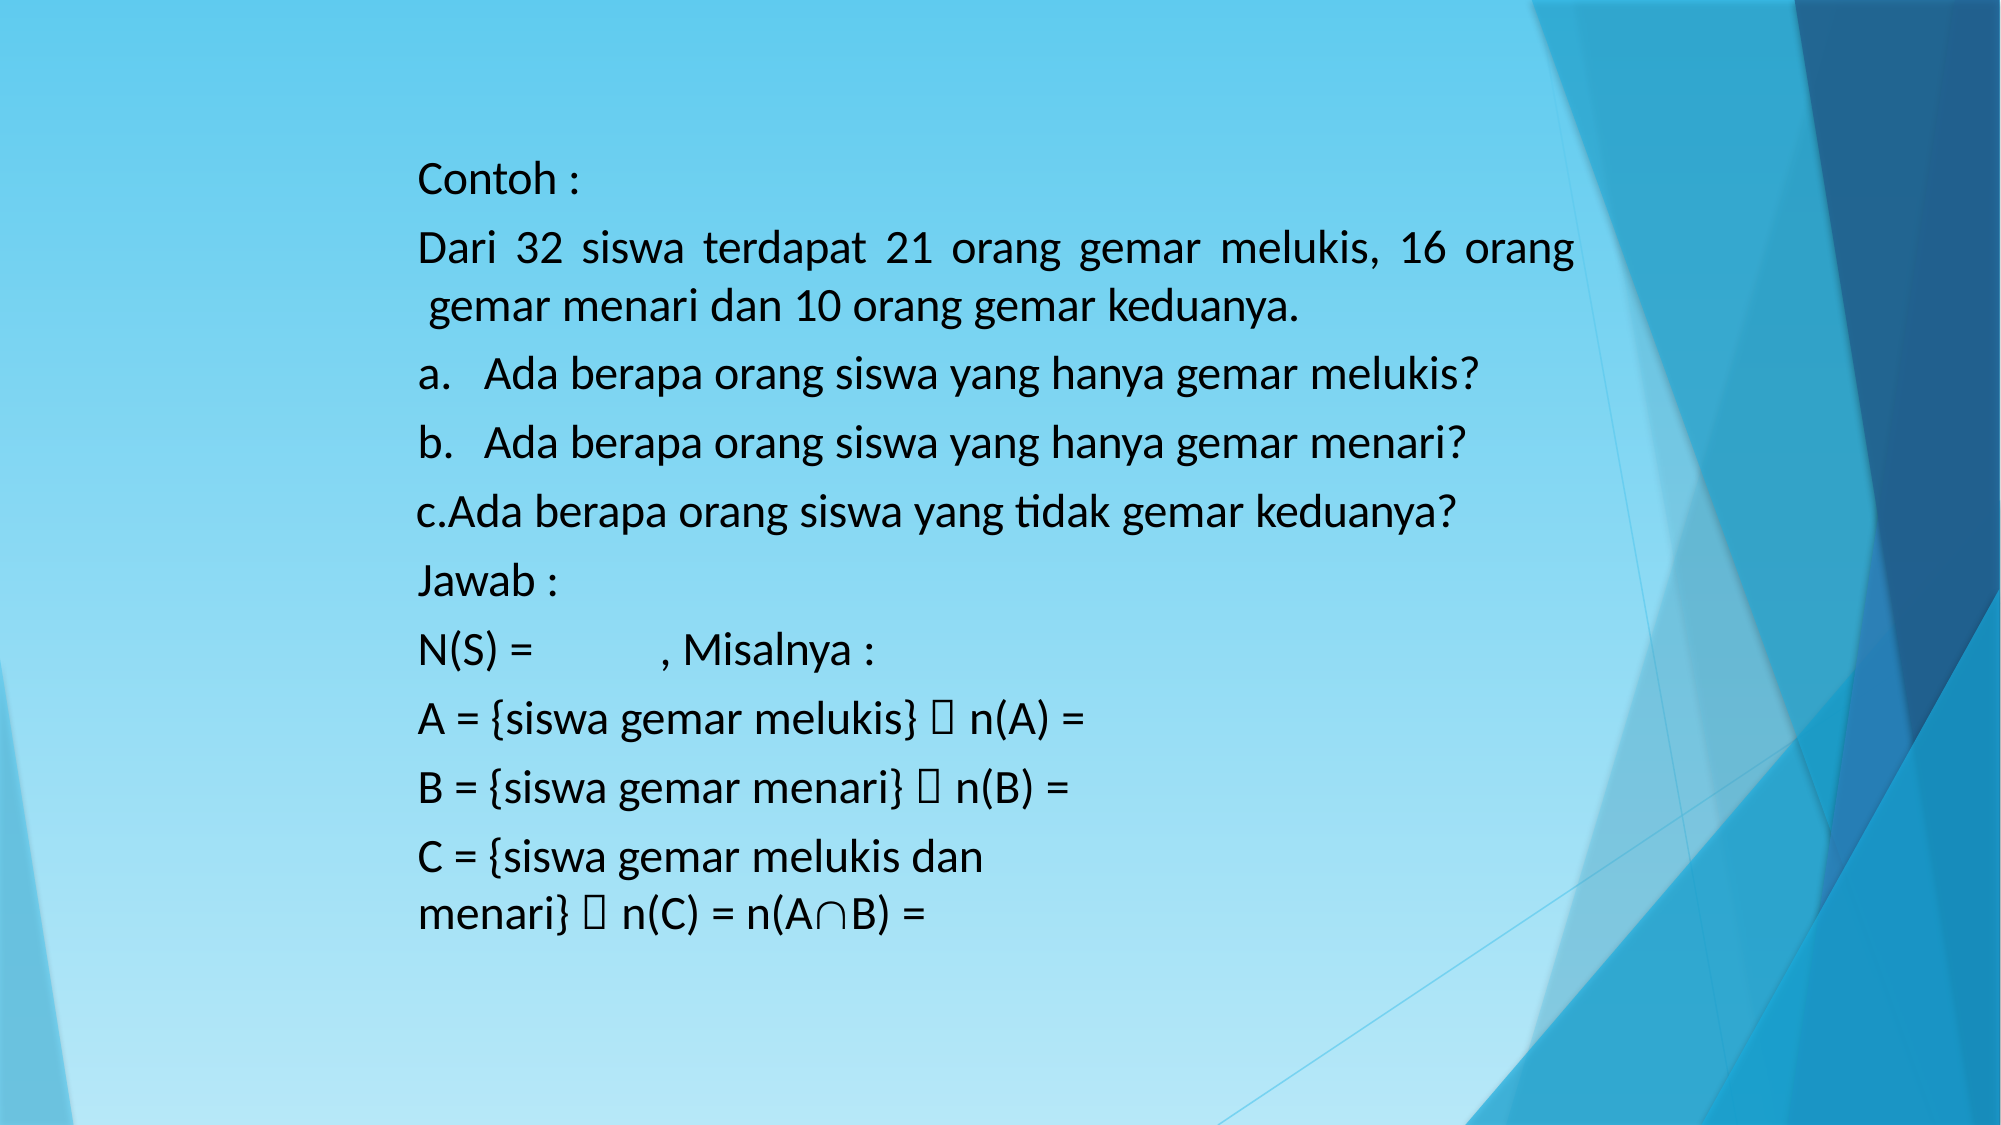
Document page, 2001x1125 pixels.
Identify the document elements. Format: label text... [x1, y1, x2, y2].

text_box Contoh : Dari 32 siswa terdapat 21 orang gemar melukis, 16 orang gemar menari dan 10 orang gemar keduanya. Ada berapa orang siswa yang hanya gemar melukis? Ada berapa orang siswa yang hanya gemar menari? Ada berapa orang siswa yang tidak gemar keduanya? Jawab : N(S) = , Misalnya : A = {siswa gemar melukis}  n(A) = B = {siswa gemar menari}  n(B) = C = {siswa gemar melukis dan menari}  n(C) = n(AB) = [415, 133, 1585, 940]
